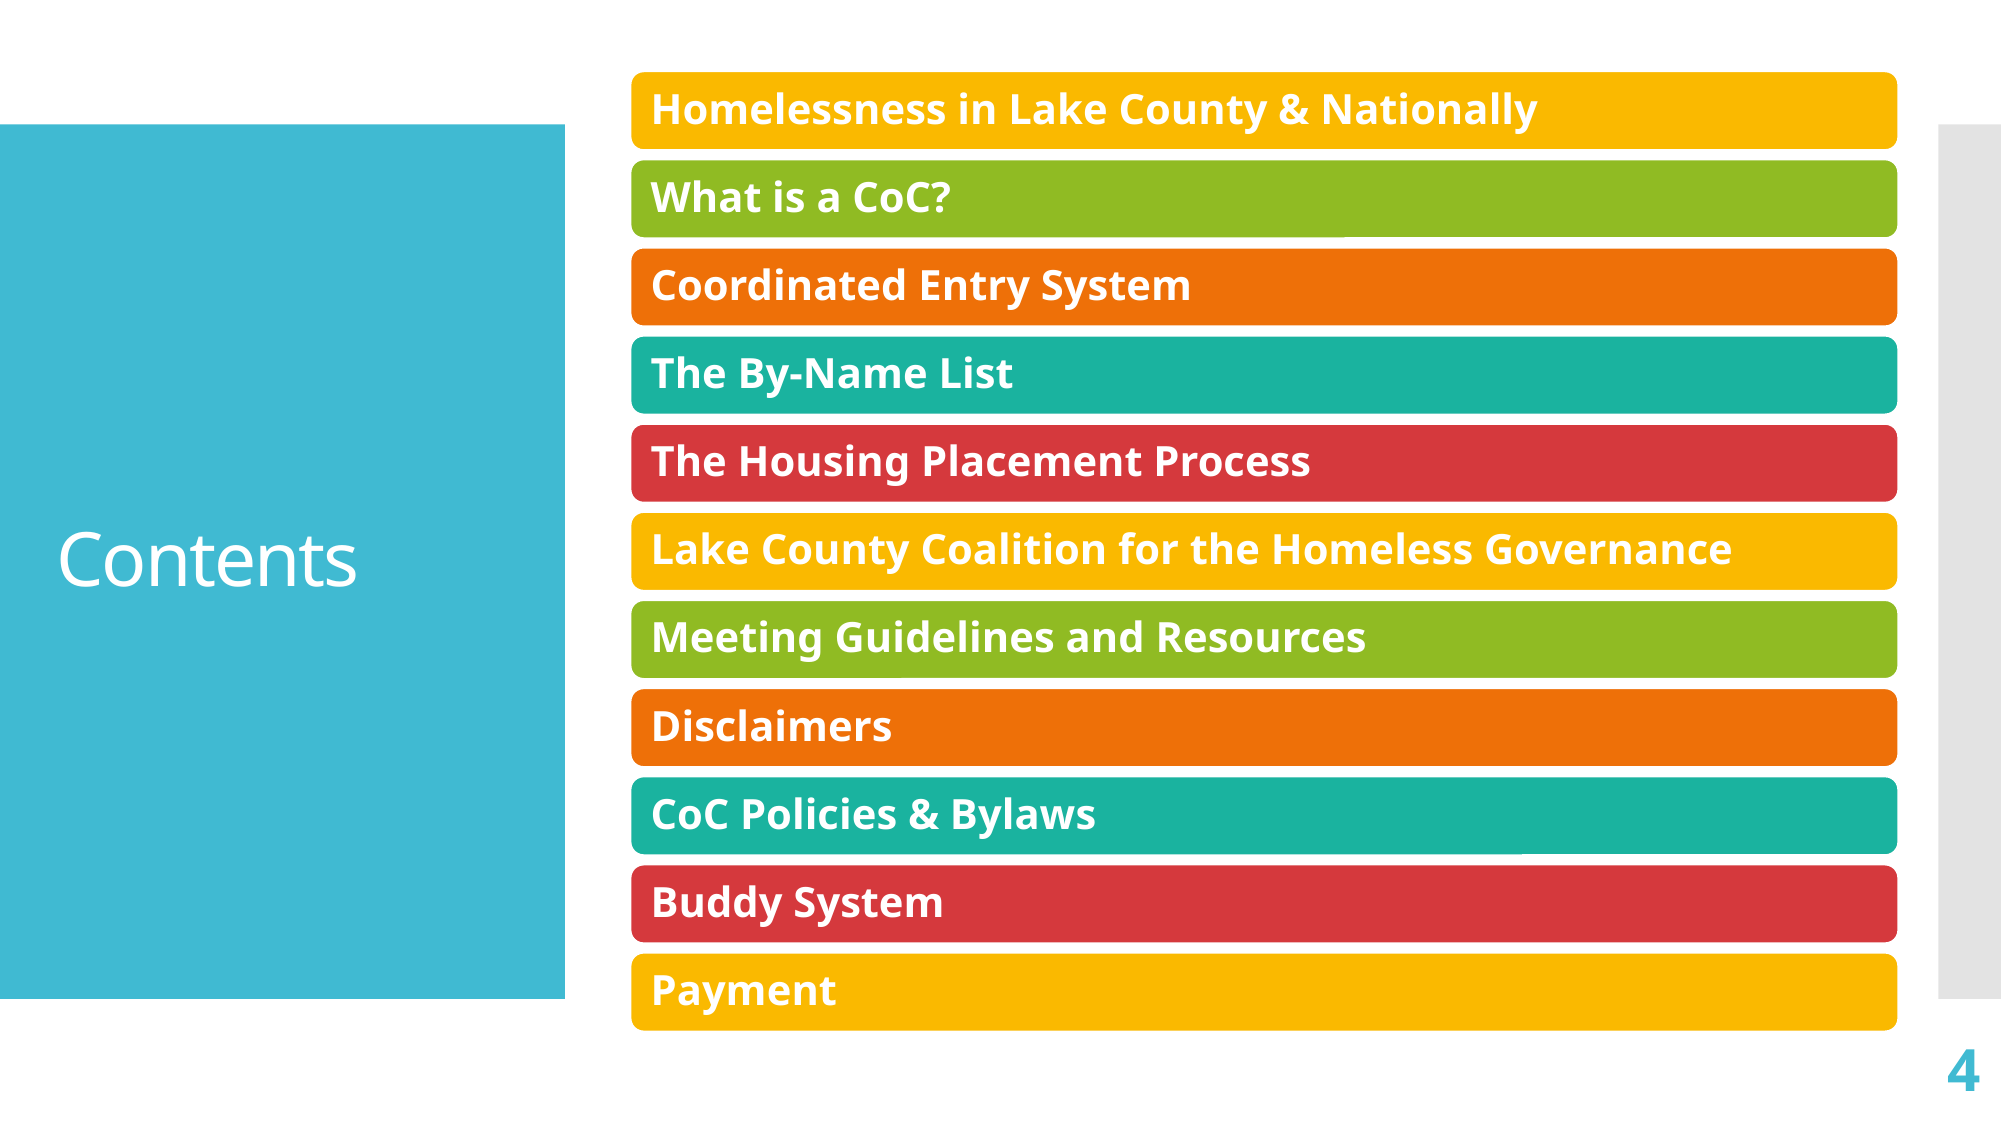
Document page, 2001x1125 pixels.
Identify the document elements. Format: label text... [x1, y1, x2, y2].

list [630, 59, 1899, 1043]
title Contents [41, 184, 525, 940]
slide_number 4 [1744, 1042, 1996, 1103]
